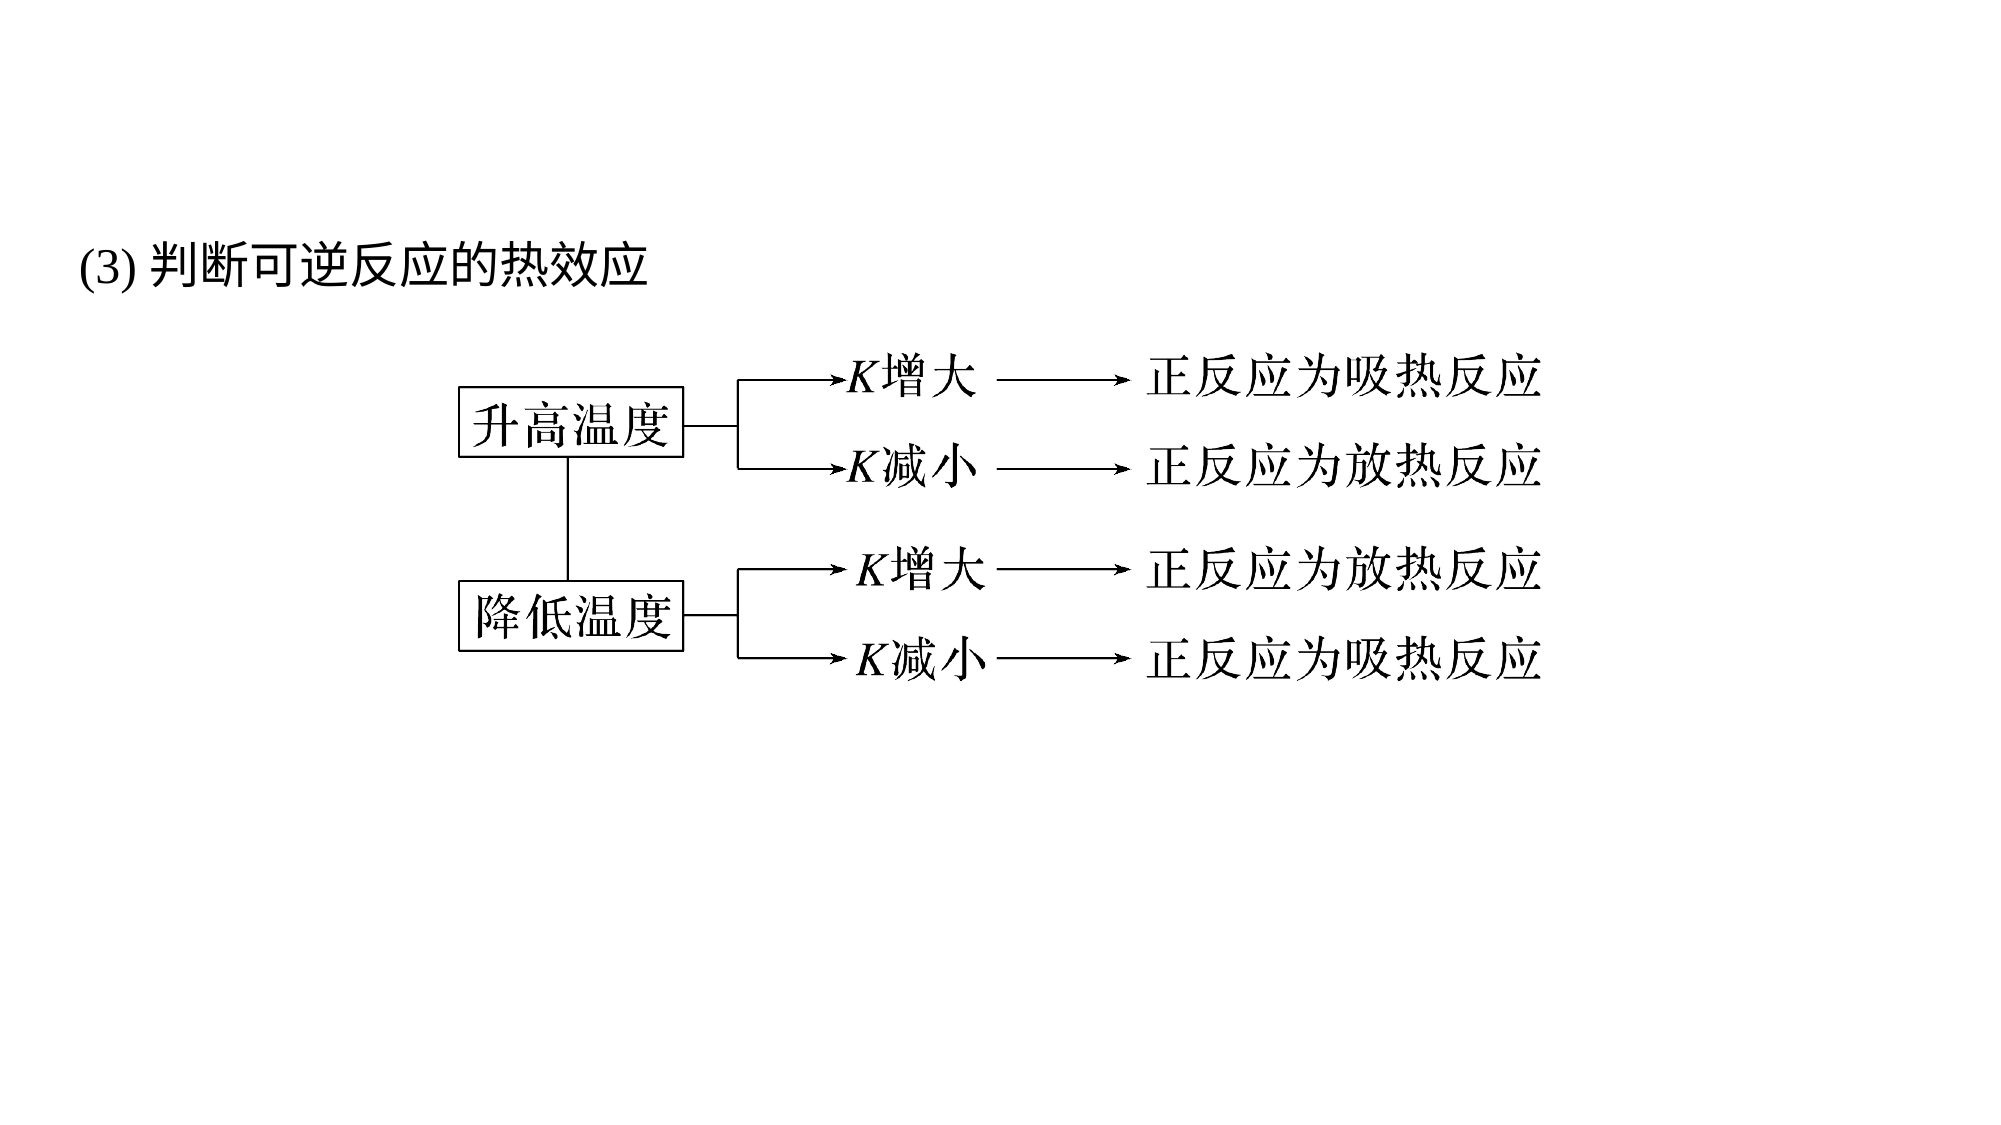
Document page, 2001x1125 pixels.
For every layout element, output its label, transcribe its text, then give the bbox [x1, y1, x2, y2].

picture [451, 341, 1549, 696]
text_box (3)判断可逆反应的热效应 [63, 196, 1936, 301]
